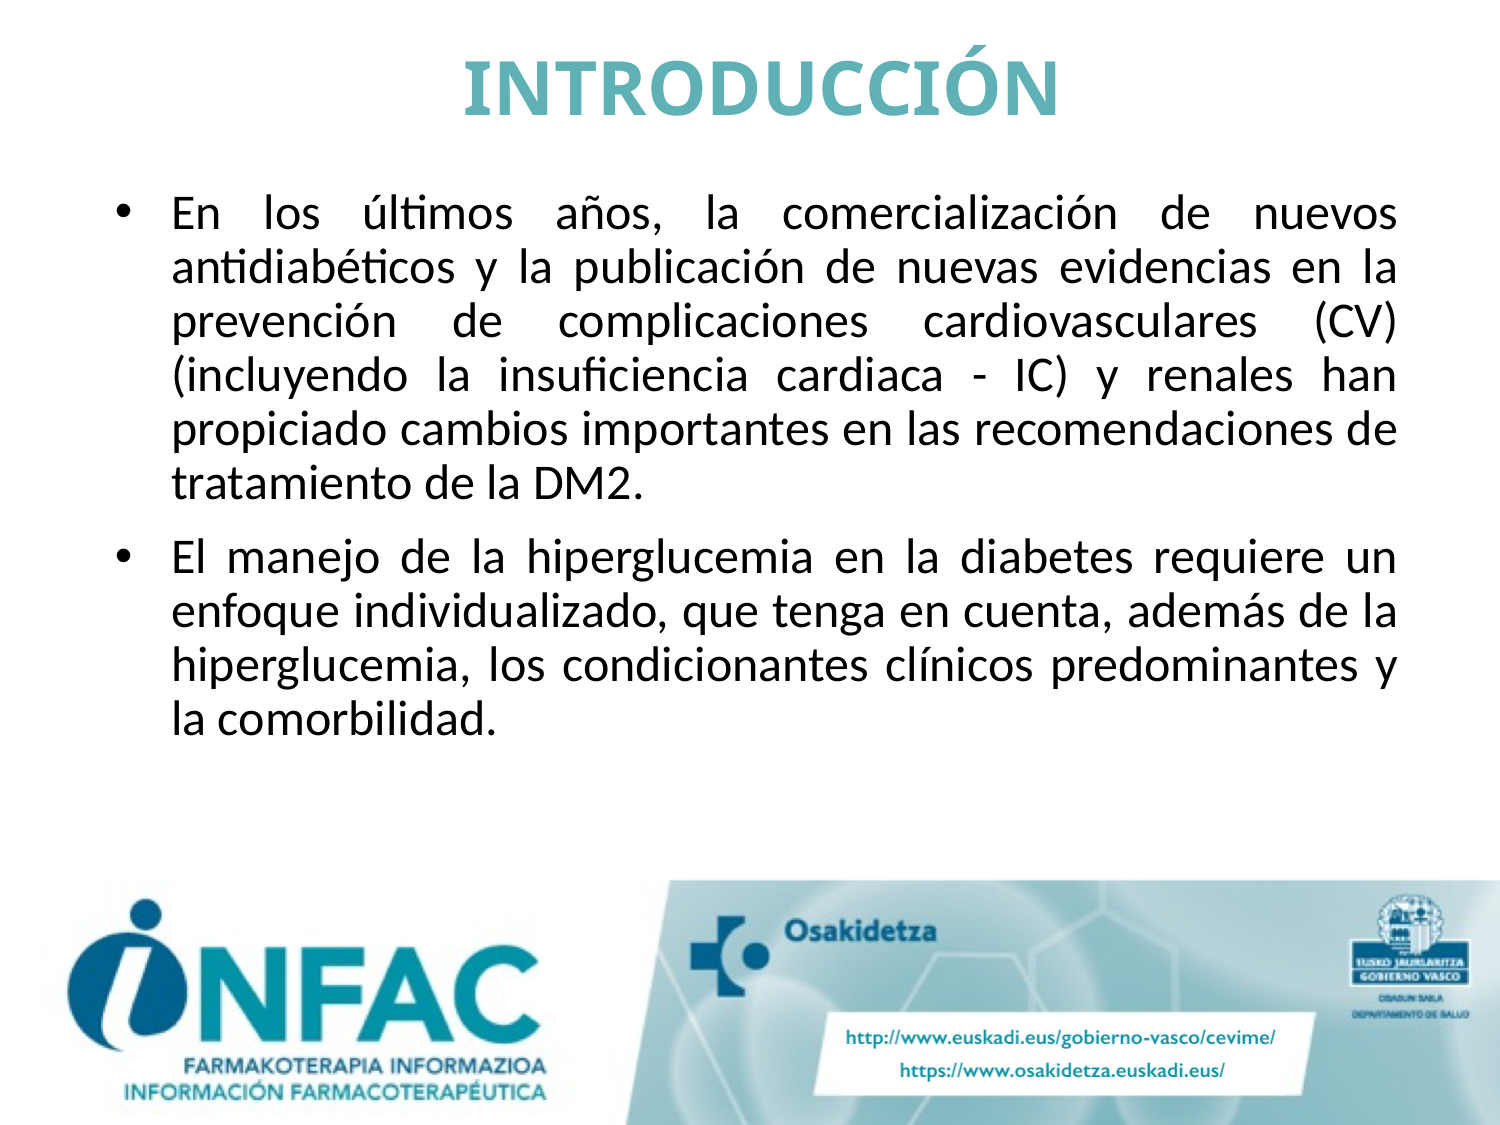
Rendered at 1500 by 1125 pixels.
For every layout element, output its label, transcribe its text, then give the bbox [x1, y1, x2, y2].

picture [0, 0, 1500, 1125]
subtitle En los últimos años, la comercialización de nuevos antidiabéticos y la publicación de nuevas evidencias en la prevención de complicaciones cardiovasculares (CV) (incluyendo la insuficiencia cardiaca - IC) y renales han propiciado cambios importantes en las recomendaciones de tratamiento de la DM2. El manejo de la hiperglucemia en la diabetes requiere un enfoque individualizado, que tenga en cuenta, además de la hiperglucemia, los condicionantes clínicos predominantes y la comorbilidad. [99, 178, 1415, 863]
title INTRODUCCIÓN [126, 29, 1402, 140]
